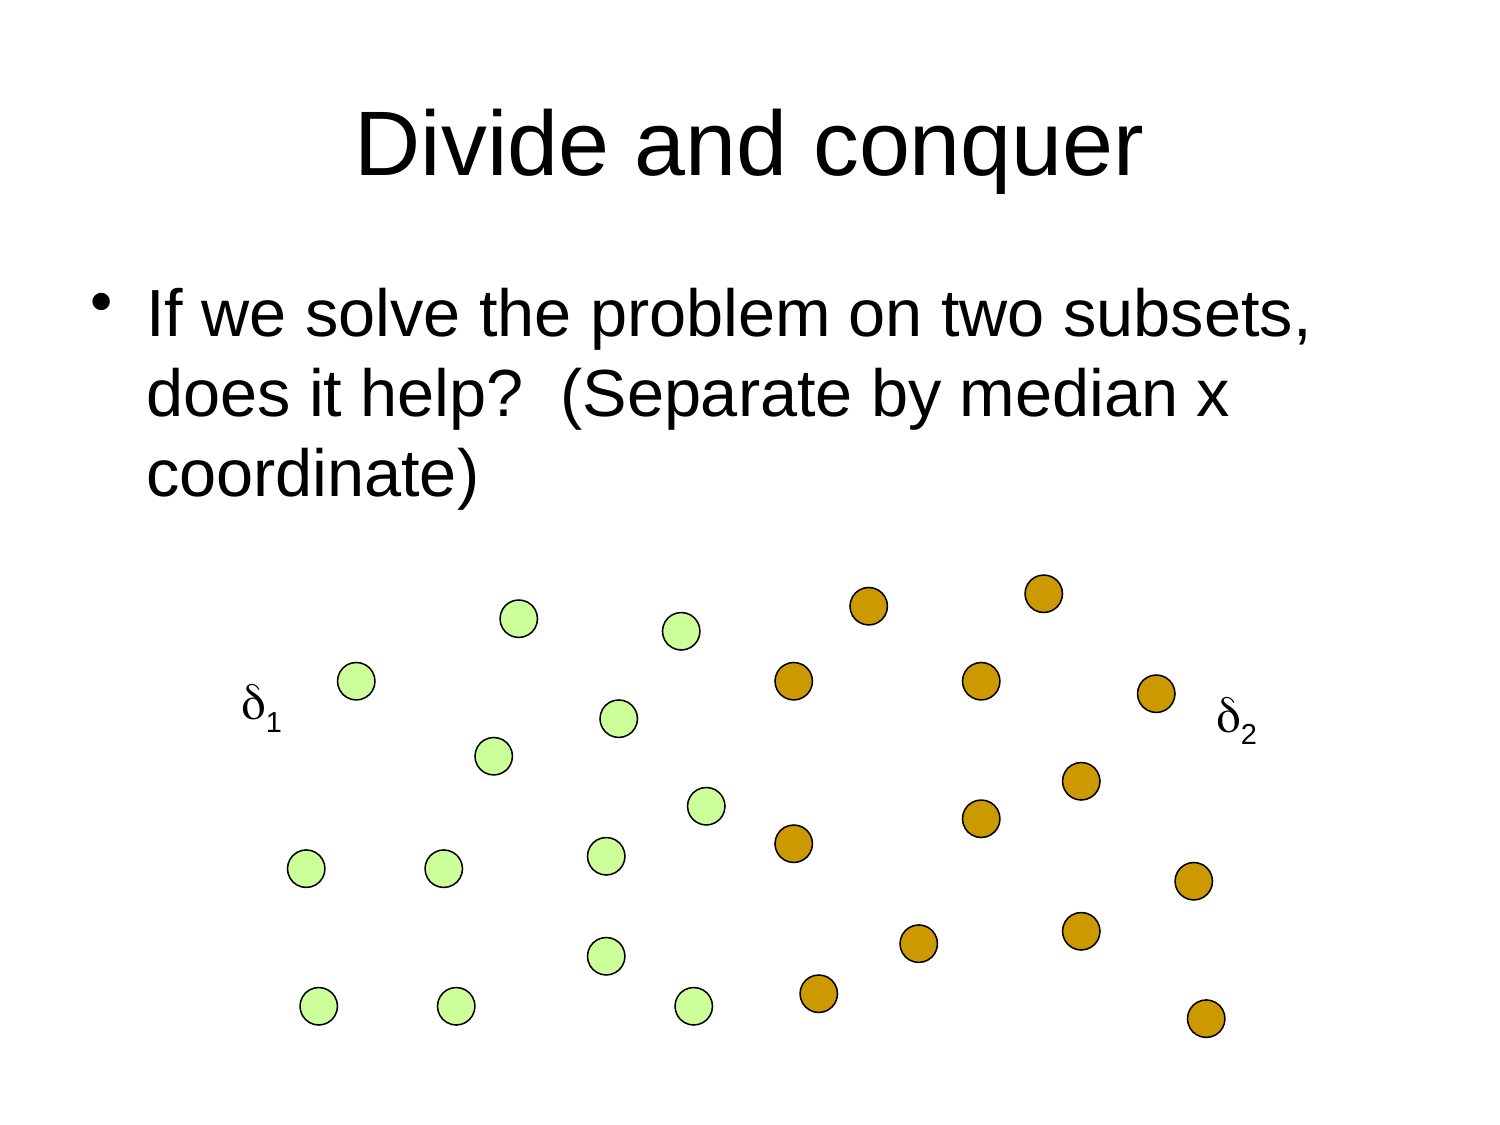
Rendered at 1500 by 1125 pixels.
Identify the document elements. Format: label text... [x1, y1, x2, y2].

text_box [800, 975, 838, 1013]
text_box [1175, 862, 1213, 901]
text_box [587, 837, 625, 876]
list If we solve the problem on two subsets, does it help? (Separate by median x coordinate) [75, 262, 1425, 1005]
text_box [425, 849, 463, 888]
text_box [1025, 575, 1063, 613]
text_box [287, 849, 325, 888]
text_box [600, 699, 638, 738]
text_box [849, 587, 888, 625]
text_box d2 [1201, 674, 1272, 758]
text_box [500, 600, 538, 638]
text_box [687, 787, 726, 826]
text_box [962, 800, 1000, 838]
text_box [437, 987, 475, 1026]
text_box [962, 662, 1000, 700]
text_box [337, 662, 376, 700]
text_box [774, 662, 813, 700]
text_box [300, 987, 338, 1026]
text_box [1062, 762, 1101, 801]
text_box [587, 937, 625, 976]
text_box [1137, 675, 1176, 713]
text_box [1062, 912, 1101, 951]
text_box [662, 612, 700, 651]
text_box [774, 825, 813, 863]
title Divide and conquer [75, 45, 1425, 233]
text_box d1 [226, 662, 297, 746]
text_box [900, 924, 938, 963]
text_box [675, 987, 713, 1026]
text_box [1187, 999, 1225, 1038]
text_box [474, 737, 513, 775]
